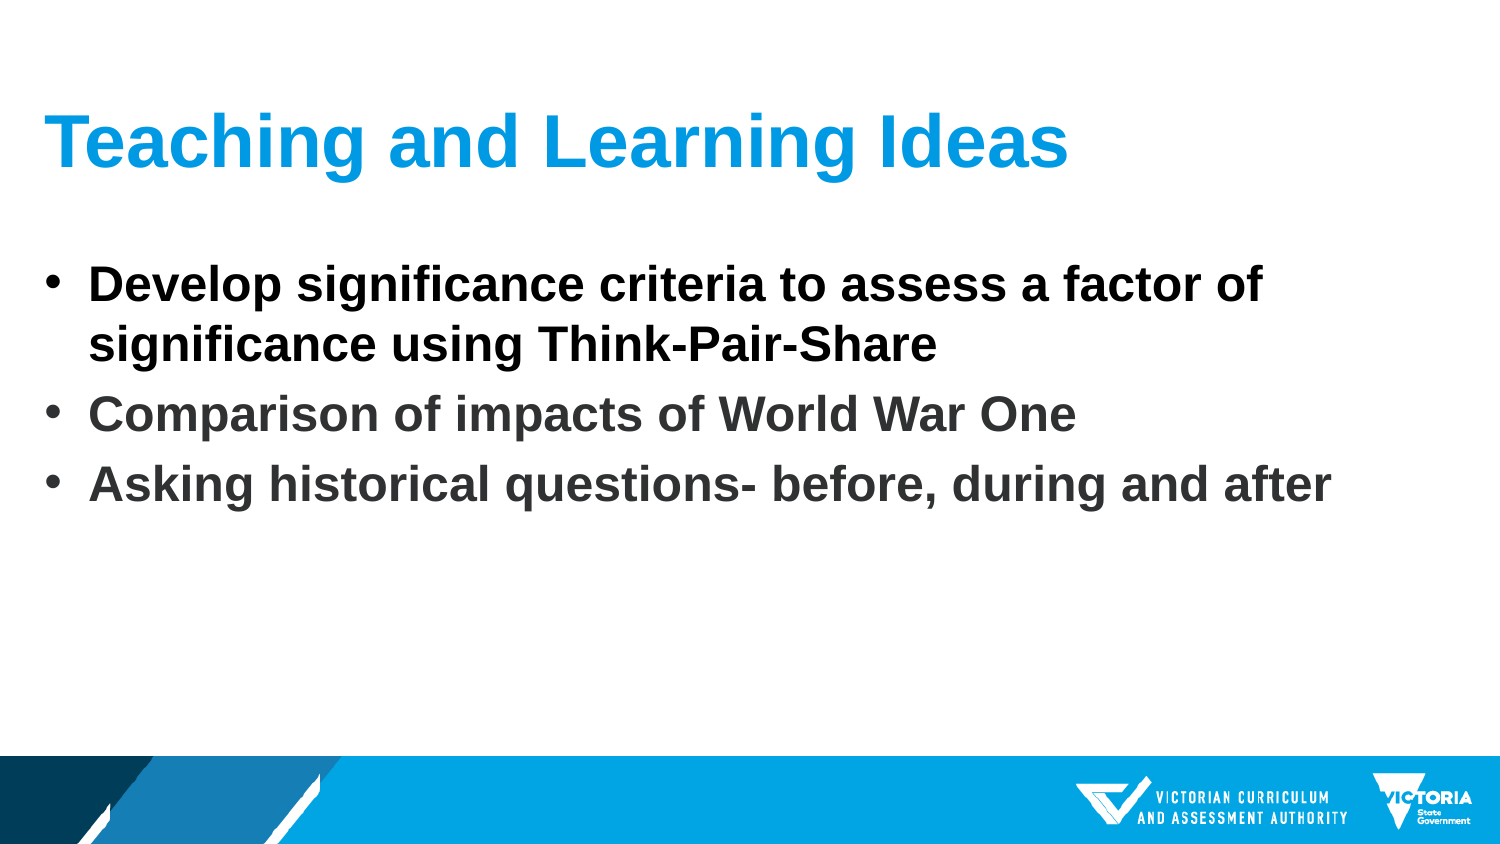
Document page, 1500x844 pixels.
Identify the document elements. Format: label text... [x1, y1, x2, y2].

picture [1077, 777, 1150, 824]
picture [1426, 792, 1452, 804]
title Teaching and Learning Ideas [29, 67, 1459, 209]
picture [1229, 813, 1235, 823]
picture [1149, 813, 1153, 823]
list Develop significance criteria to assess a factor of significance using Think-Pair-Share Comparison of impacts of World War One Asking historical questions- before, during and after [29, 243, 1459, 732]
picture [1299, 812, 1303, 823]
picture [1281, 812, 1286, 823]
picture [1374, 774, 1425, 828]
picture [1302, 792, 1306, 803]
picture [1249, 812, 1254, 823]
picture [0, 0, 1500, 844]
picture [1240, 812, 1244, 823]
picture [1201, 812, 1205, 823]
picture [1199, 792, 1204, 803]
picture [1318, 812, 1322, 823]
picture [1320, 792, 1327, 802]
picture [1268, 792, 1272, 802]
picture [1258, 812, 1262, 823]
picture [1224, 792, 1229, 802]
picture [1190, 792, 1194, 802]
picture [1308, 814, 1313, 823]
picture [1460, 793, 1471, 803]
picture [1214, 792, 1219, 802]
